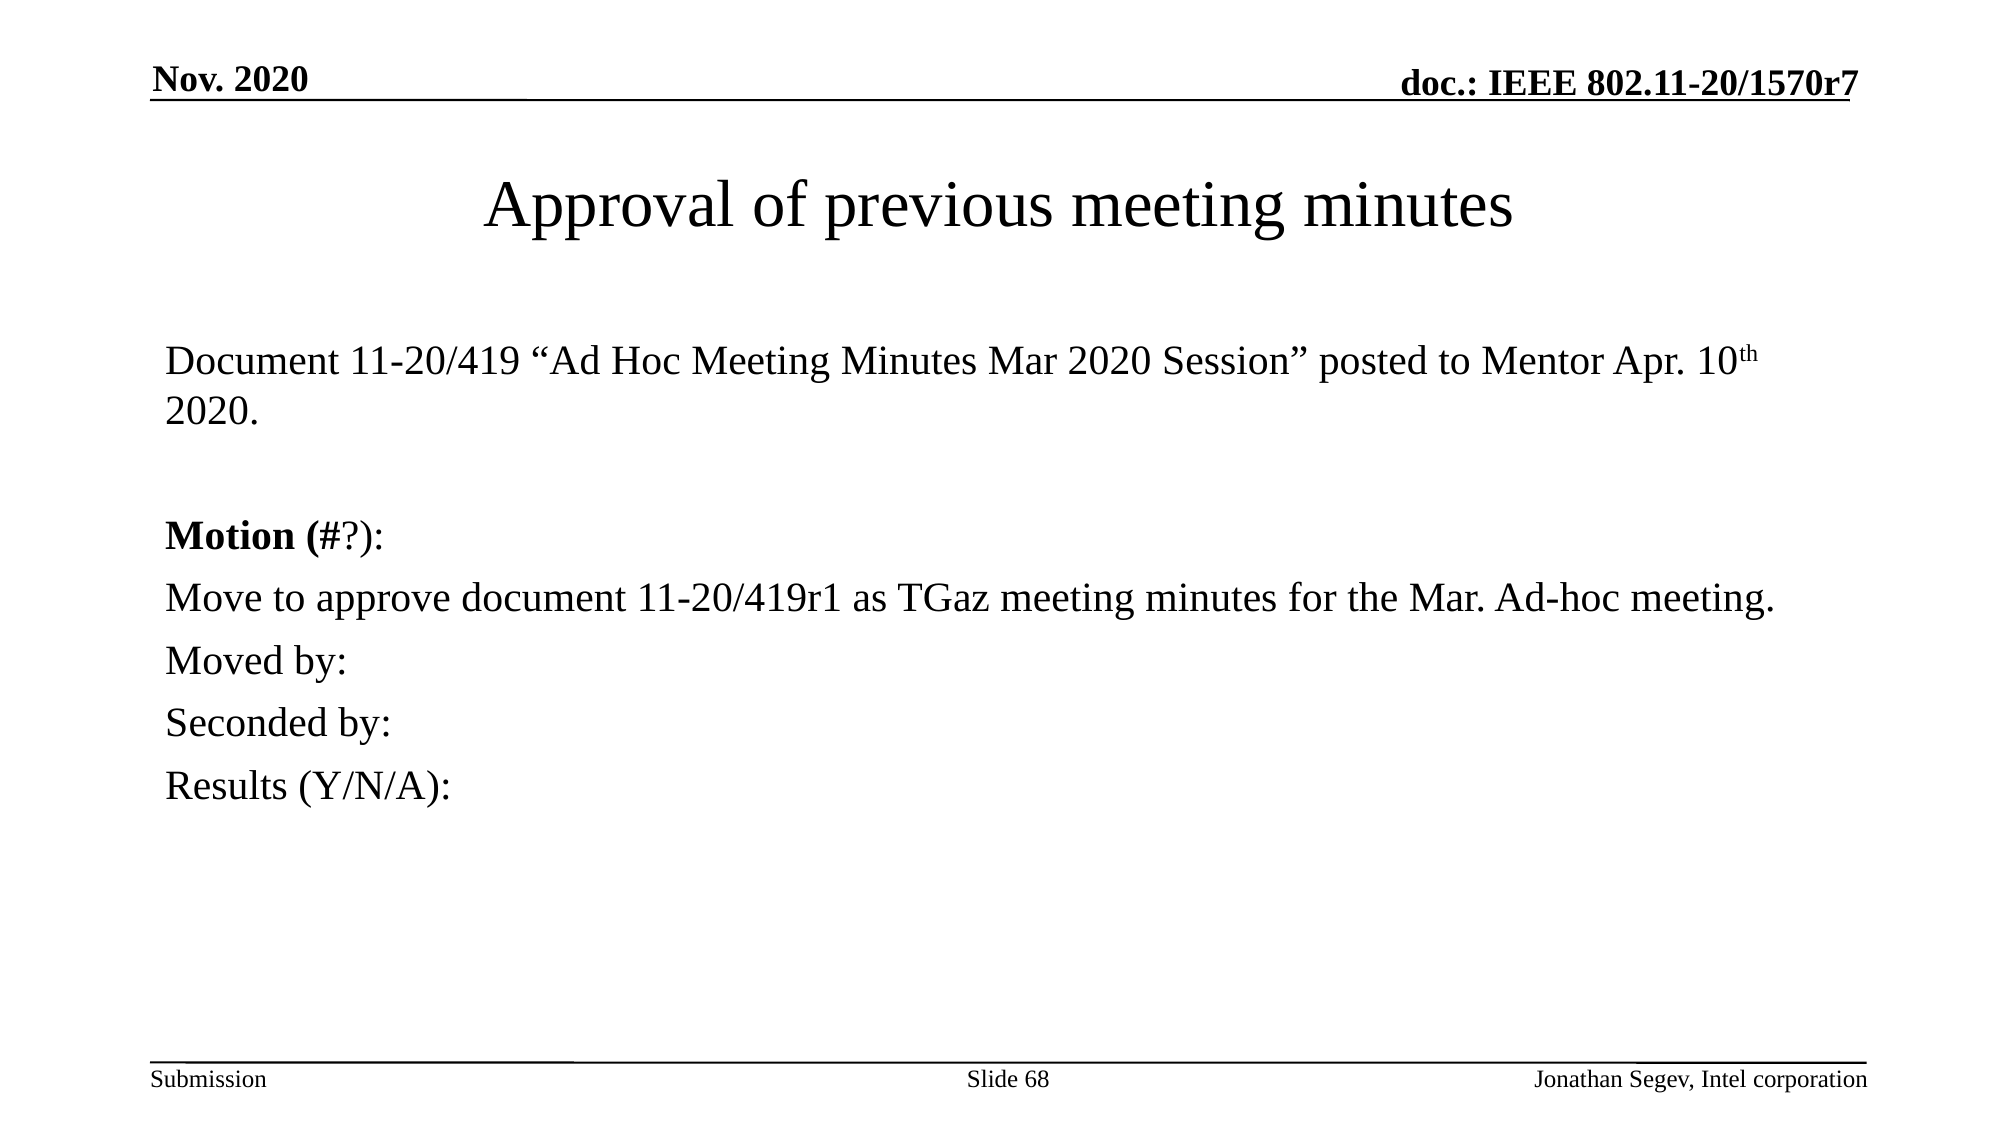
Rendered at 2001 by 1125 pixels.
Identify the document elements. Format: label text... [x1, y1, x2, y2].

slide_number Slide 68 [950, 1061, 1067, 1123]
footer Jonathan Segev, Intel corporation [1171, 1061, 1869, 1093]
list Document 11-20/419 “Ad Hoc Meeting Minutes Mar 2020 Session” posted to Mentor Apr. 10th 2020. Motion (#?): Move to approve document 11-20/419r1 as TGaz meeting minutes for the Mar. Ad-hoc meeting. Moved by: Seconded by: Results (Y/N/A): [149, 324, 1850, 1000]
title Approval of previous meeting minutes [149, 112, 1850, 288]
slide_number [152, 54, 563, 100]
